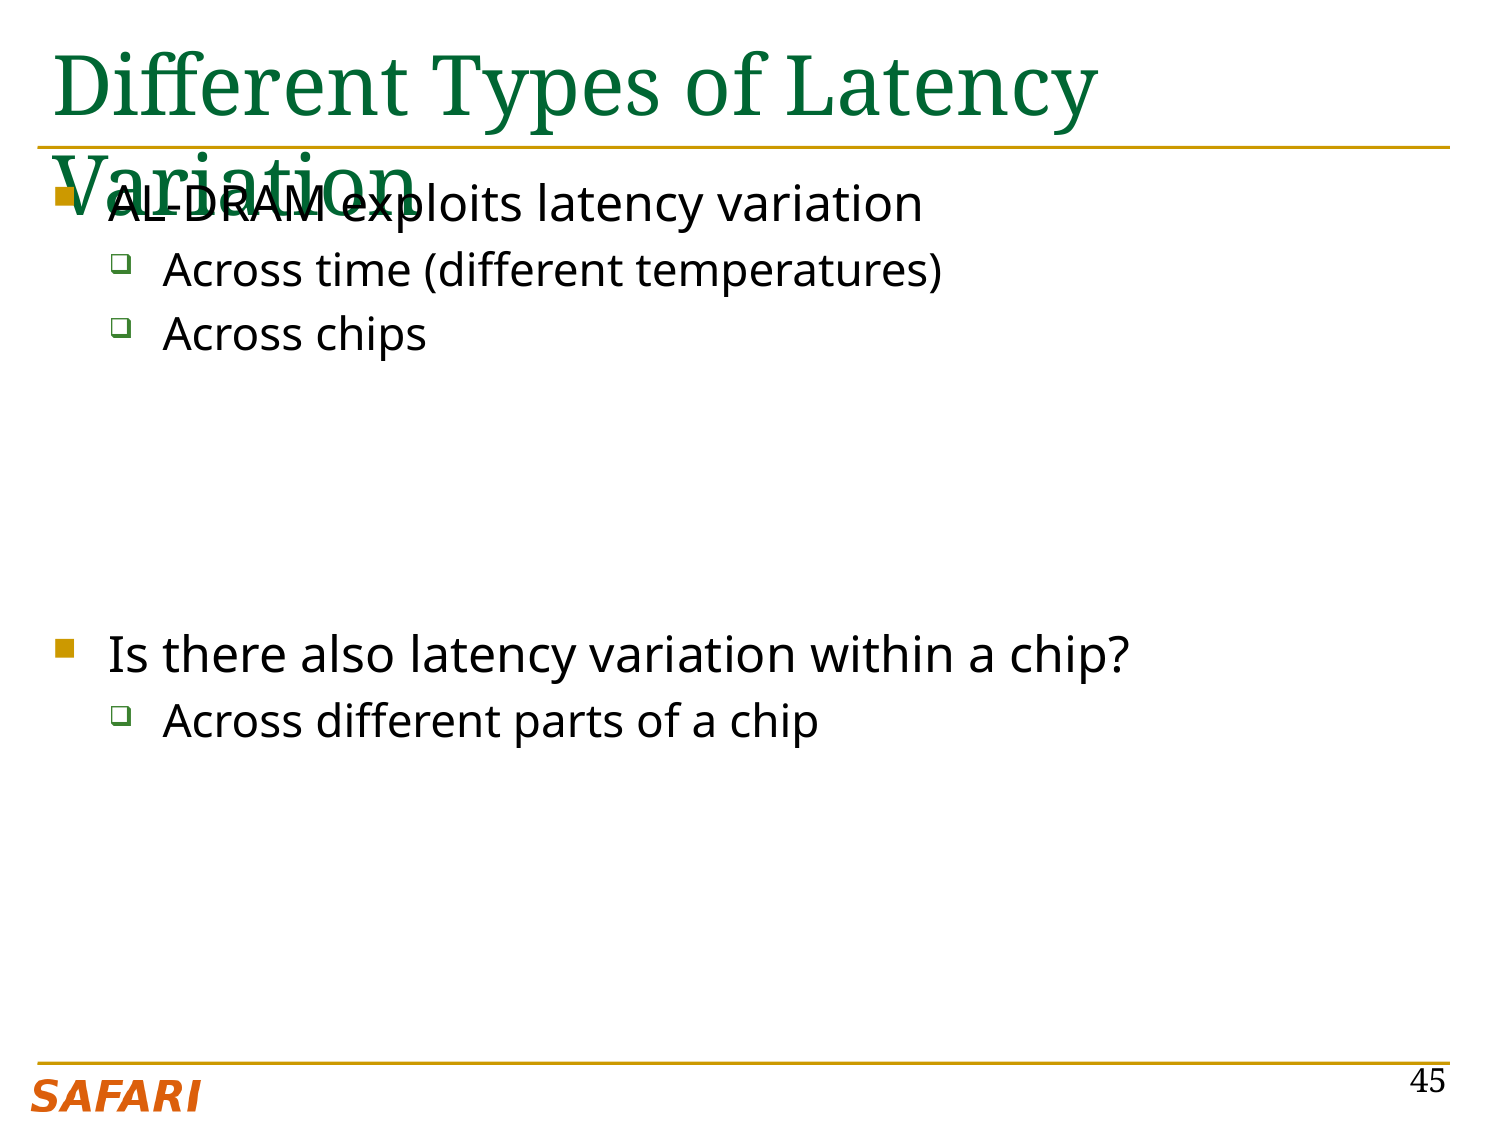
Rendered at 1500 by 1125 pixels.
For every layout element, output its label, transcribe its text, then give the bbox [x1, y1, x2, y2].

title Different Types of Latency Variation [37, 24, 1450, 163]
slide_number 45 [1111, 1036, 1462, 1112]
picture [29, 1070, 207, 1122]
list AL-DRAM exploits latency variation Across time (different temperatures) Across chips Is there also latency variation within a chip? Across different parts of a chip [37, 163, 1450, 1016]
